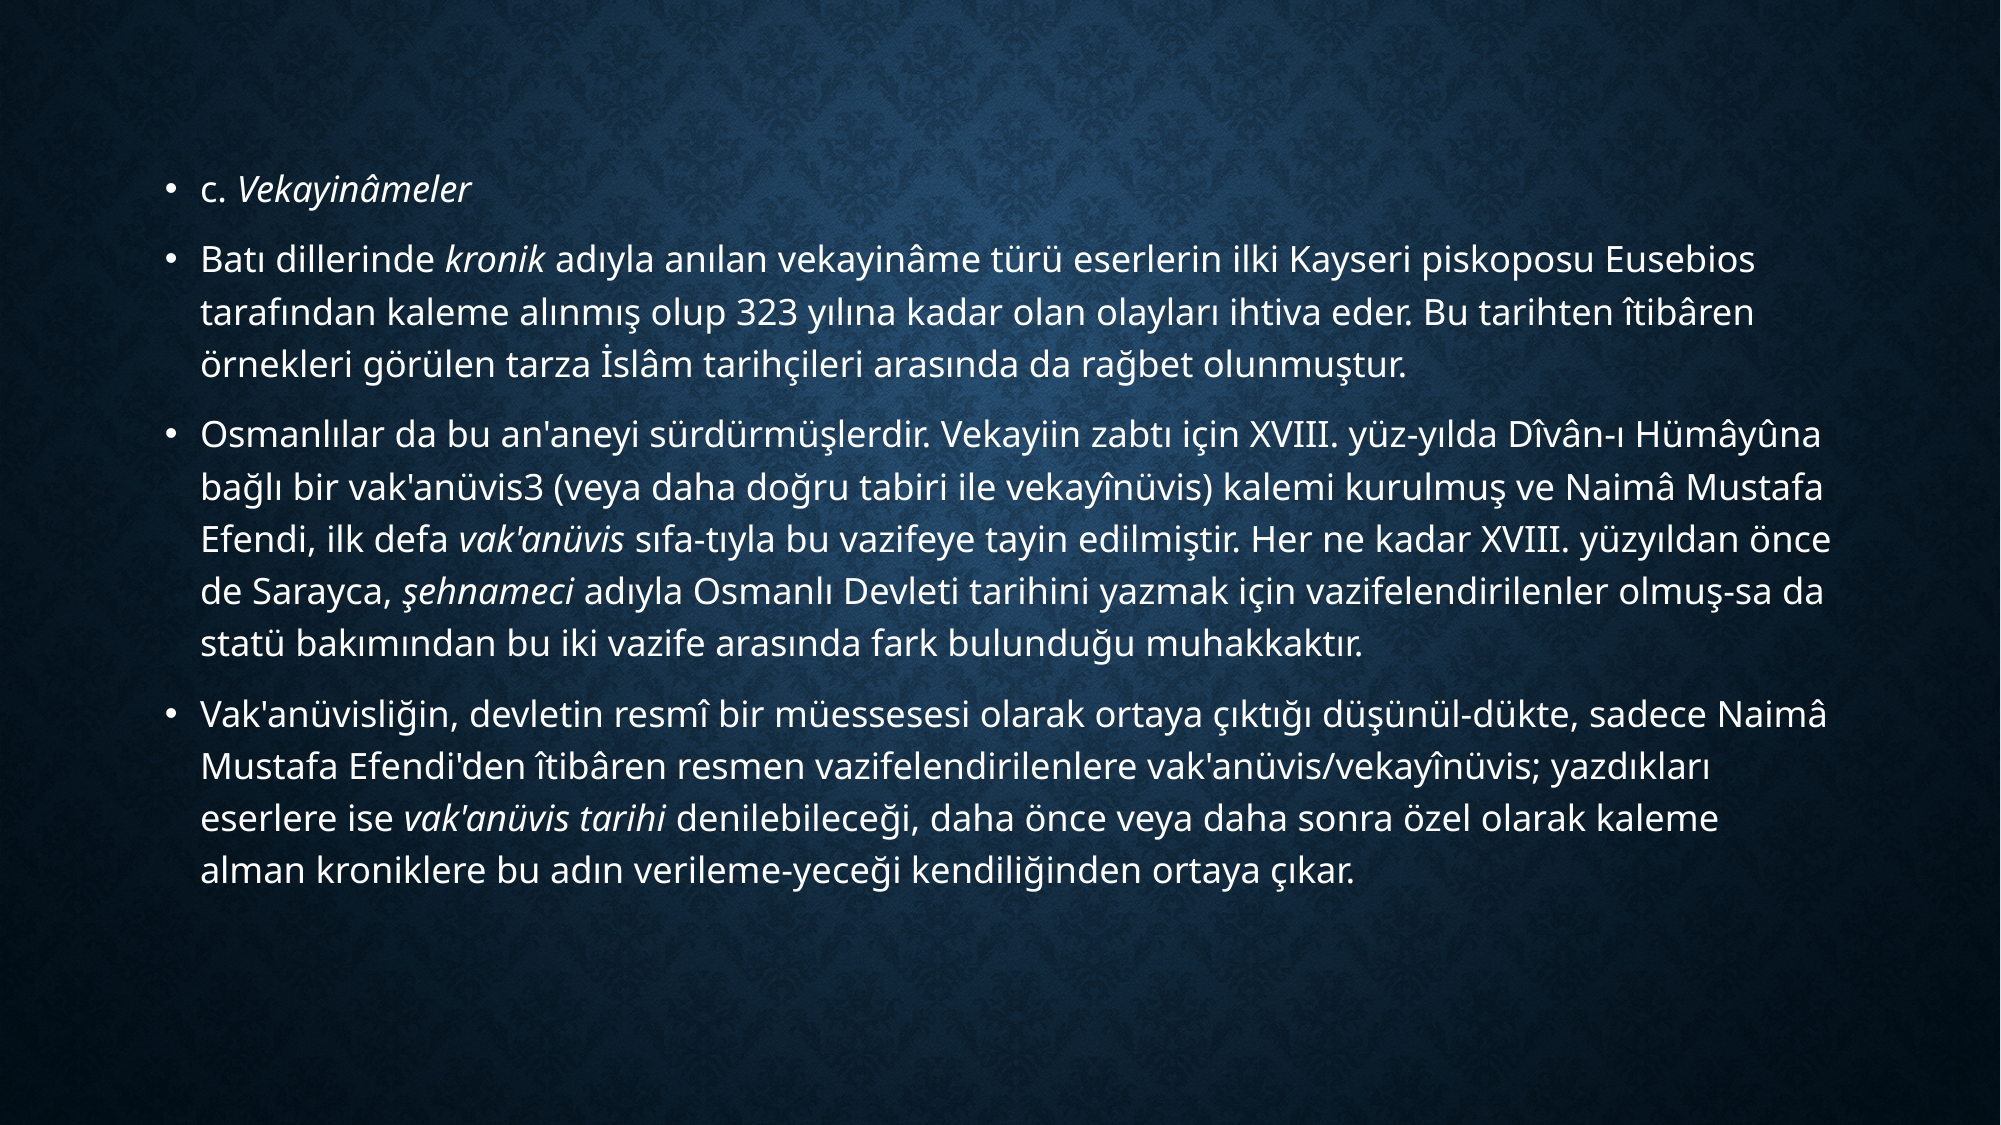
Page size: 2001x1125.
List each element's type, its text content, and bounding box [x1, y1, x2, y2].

list c. Vekayinâmeler Batı dillerinde kronik adıyla anılan vekayinâme türü eserlerin ilki Kayseri piskoposu Eusebios tarafından kaleme alınmış olup 323 yılına kadar olan olayları ihtiva eder. Bu tarihten îtibâren örnekleri görülen tarza İslâm tarihçileri arasında da rağbet olunmuştur. Osmanlılar da bu an'aneyi sürdürmüşlerdir. Vekayiin zabtı için XVIII. yüz-yılda Dîvân-ı Hümâyûna bağlı bir vak'anüvis3 (veya daha doğru tabiri ile vekayînüvis) kalemi kurulmuş ve Naimâ Mustafa Efendi, ilk defa vak'anüvis sıfa-tıyla bu vazifeye tayin edilmiştir. Her ne kadar XVIII. yüzyıldan önce de Sarayca, şehnameci adıyla Osmanlı Devleti tarihini yazmak için vazifelendirilenler olmuş-sa da statü bakımından bu iki vazife arasında fark bulunduğu muhakkaktır. Vak'anüvisliğin, devletin resmî bir müessesesi olarak ortaya çıktığı düşünül-dükte, sadece Naimâ Mustafa Efendi'den îtibâren resmen vazifelendirilenlere vak'anüvis/vekayînüvis; yazdıkları eserlere ise vak'anüvis tarihi denilebileceği, daha önce veya daha sonra özel olarak kaleme alman kroniklere bu adın verileme-yeceği kendiliğinden ortaya çıkar. [149, 149, 1849, 950]
